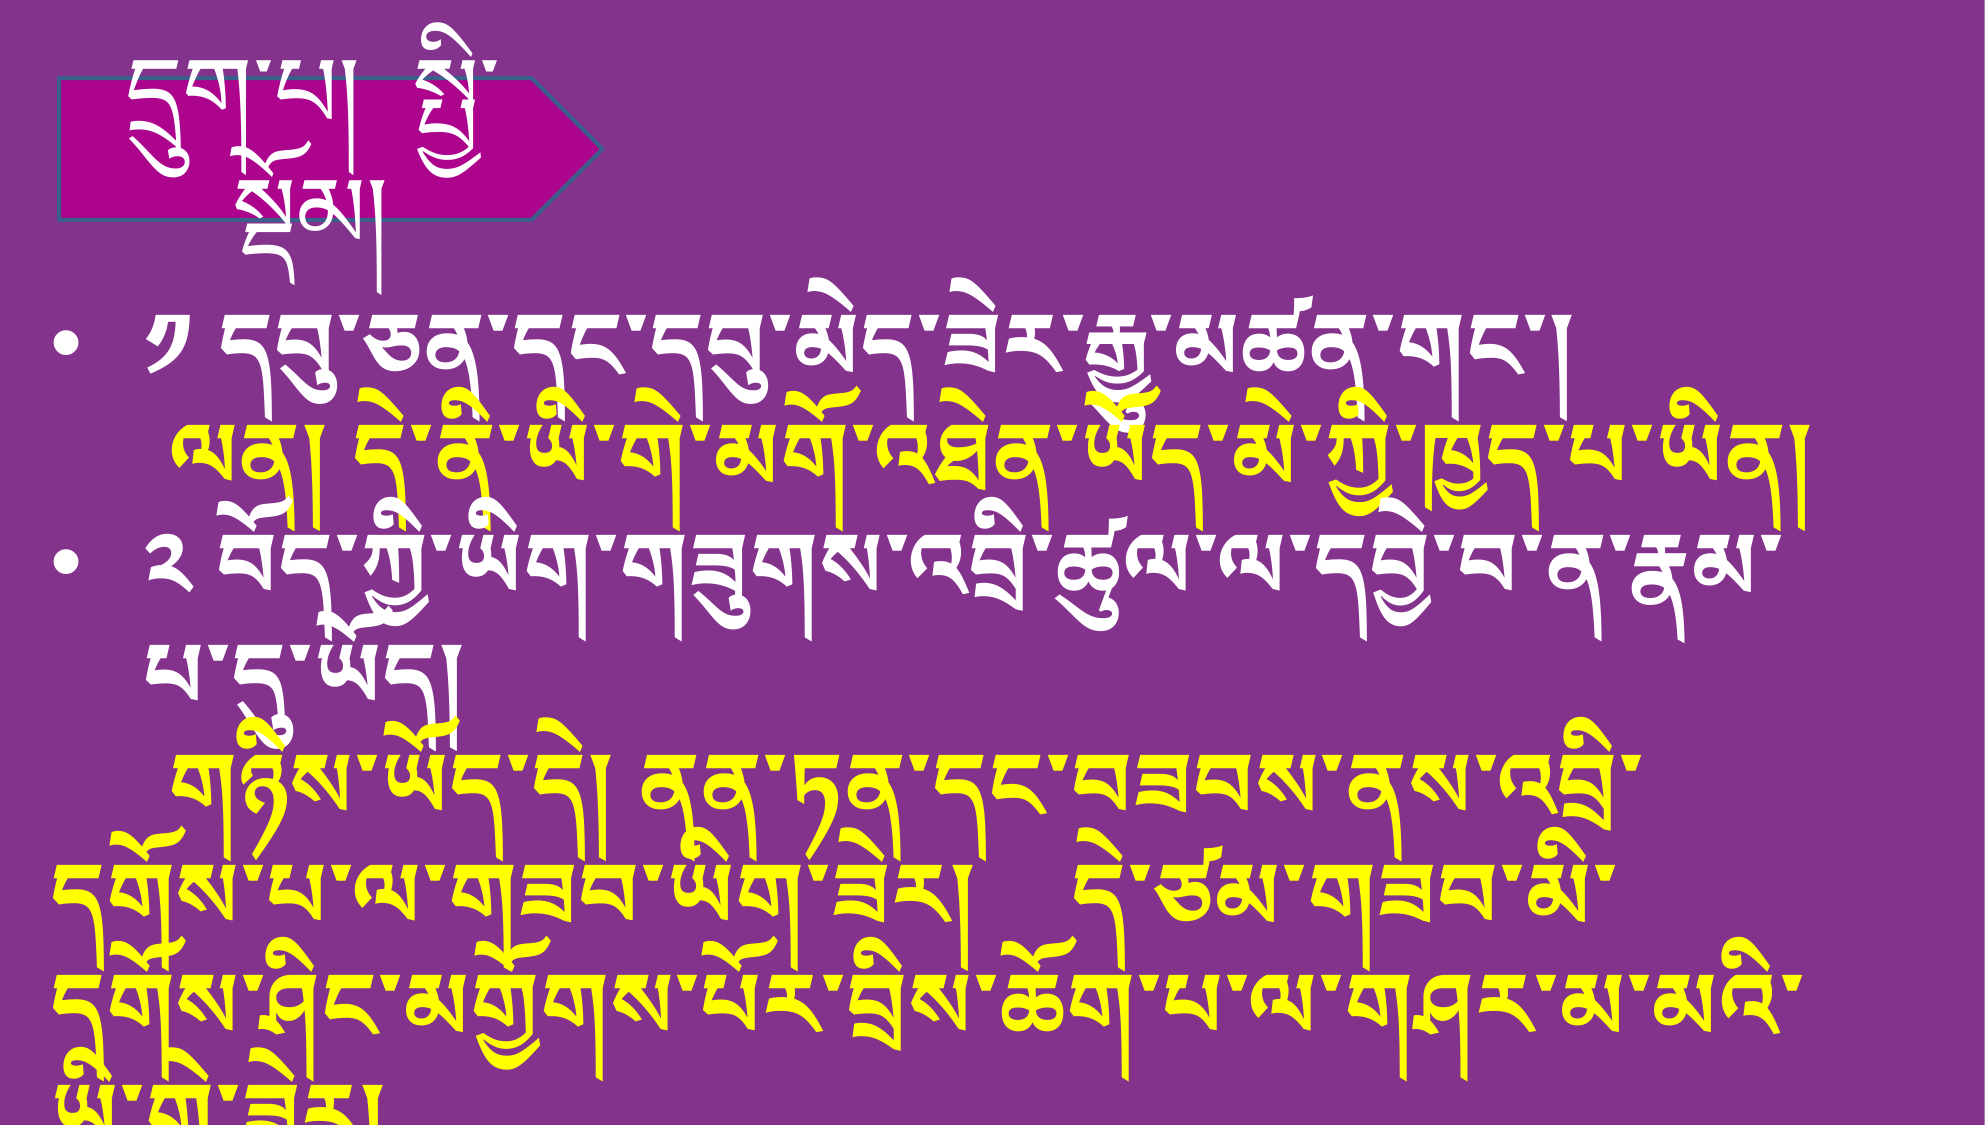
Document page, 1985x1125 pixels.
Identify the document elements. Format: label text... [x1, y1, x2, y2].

text_box ༡ དབུ་ཅན་དང་དབུ་མེད་ཟེར་རྒྱུ་མཚན་གང་། ལན། དེ་ནི་ཡི་གེ་མགོ་འཐེན་ཡོད་མེ་ཀྱི་ཁྱད་པ་ཡིན། ༢ བོད་ཀྱི་ཡིག་གཟུགས་འབྲི་ཚུལ་ལ་དབྱེ་བ་ན་རྣམ་པ་དུ་ཡོད། གཉིས་ཡོད་དེ། ནན་ཏན་དང་བཟབས་ནས་འབྲི་དགོས་པ་ལ་གཟབ་ཡིག་ཟེར། དེ་ཙམ་གཟབ་མི་དགོས་ཤིང་མགྱོགས་པོར་བྲིས་ཆོག་པ་ལ་གཤར་མ་མའི་ཡི་གེ་ཟེར། ད་ལྟ་ང་ཚོས་སྤྱོད་བཞིན་པའི་སྤྱོད་པའི་ཡིག་གཟུགས་འདི་སུའི་ཕྱག་རྒྱུན་ཡིན། ལན། ཁྱུང་པོ་གཡུ་ཁྲིའི་ཕྱག་རྒྱུན་ཡིན། [35, 278, 1843, 1125]
text_box དྲུག་པ། སྤྱི་སྡོམ། [57, 76, 605, 222]
